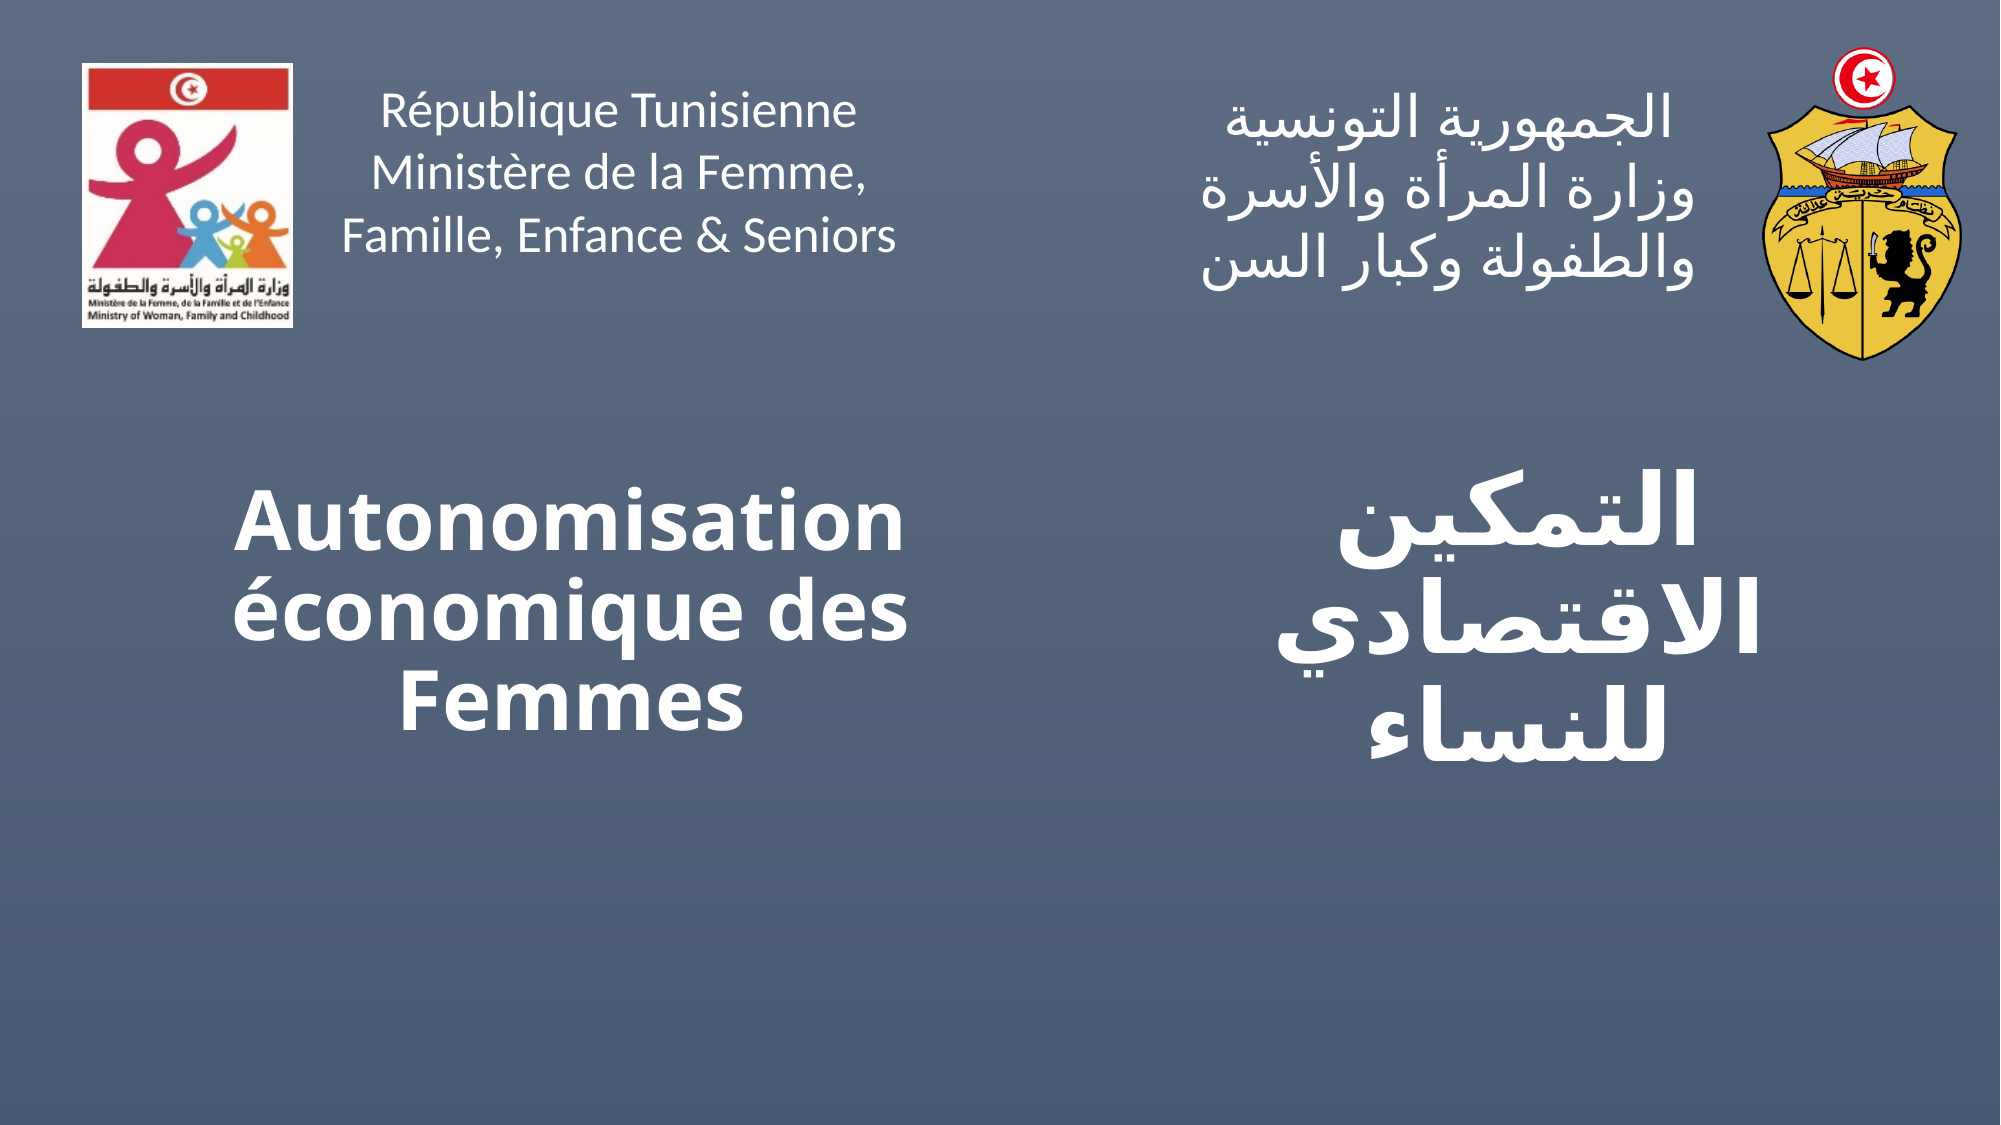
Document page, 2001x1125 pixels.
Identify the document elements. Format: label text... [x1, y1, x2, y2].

picture [1762, 47, 1962, 361]
text_box الجمهورية التونسية وزارة المرأة والأسرة والطفولة وكبار السن [1140, 71, 1758, 297]
picture [82, 63, 293, 328]
text_box Autonomisation économique des Femmes [85, 521, 1058, 756]
title التمكين الاقتصادي للنساء [1142, 509, 1896, 791]
text_box République Tunisienne Ministère de la Femme, Famille, Enfance & Seniors [310, 67, 928, 270]
